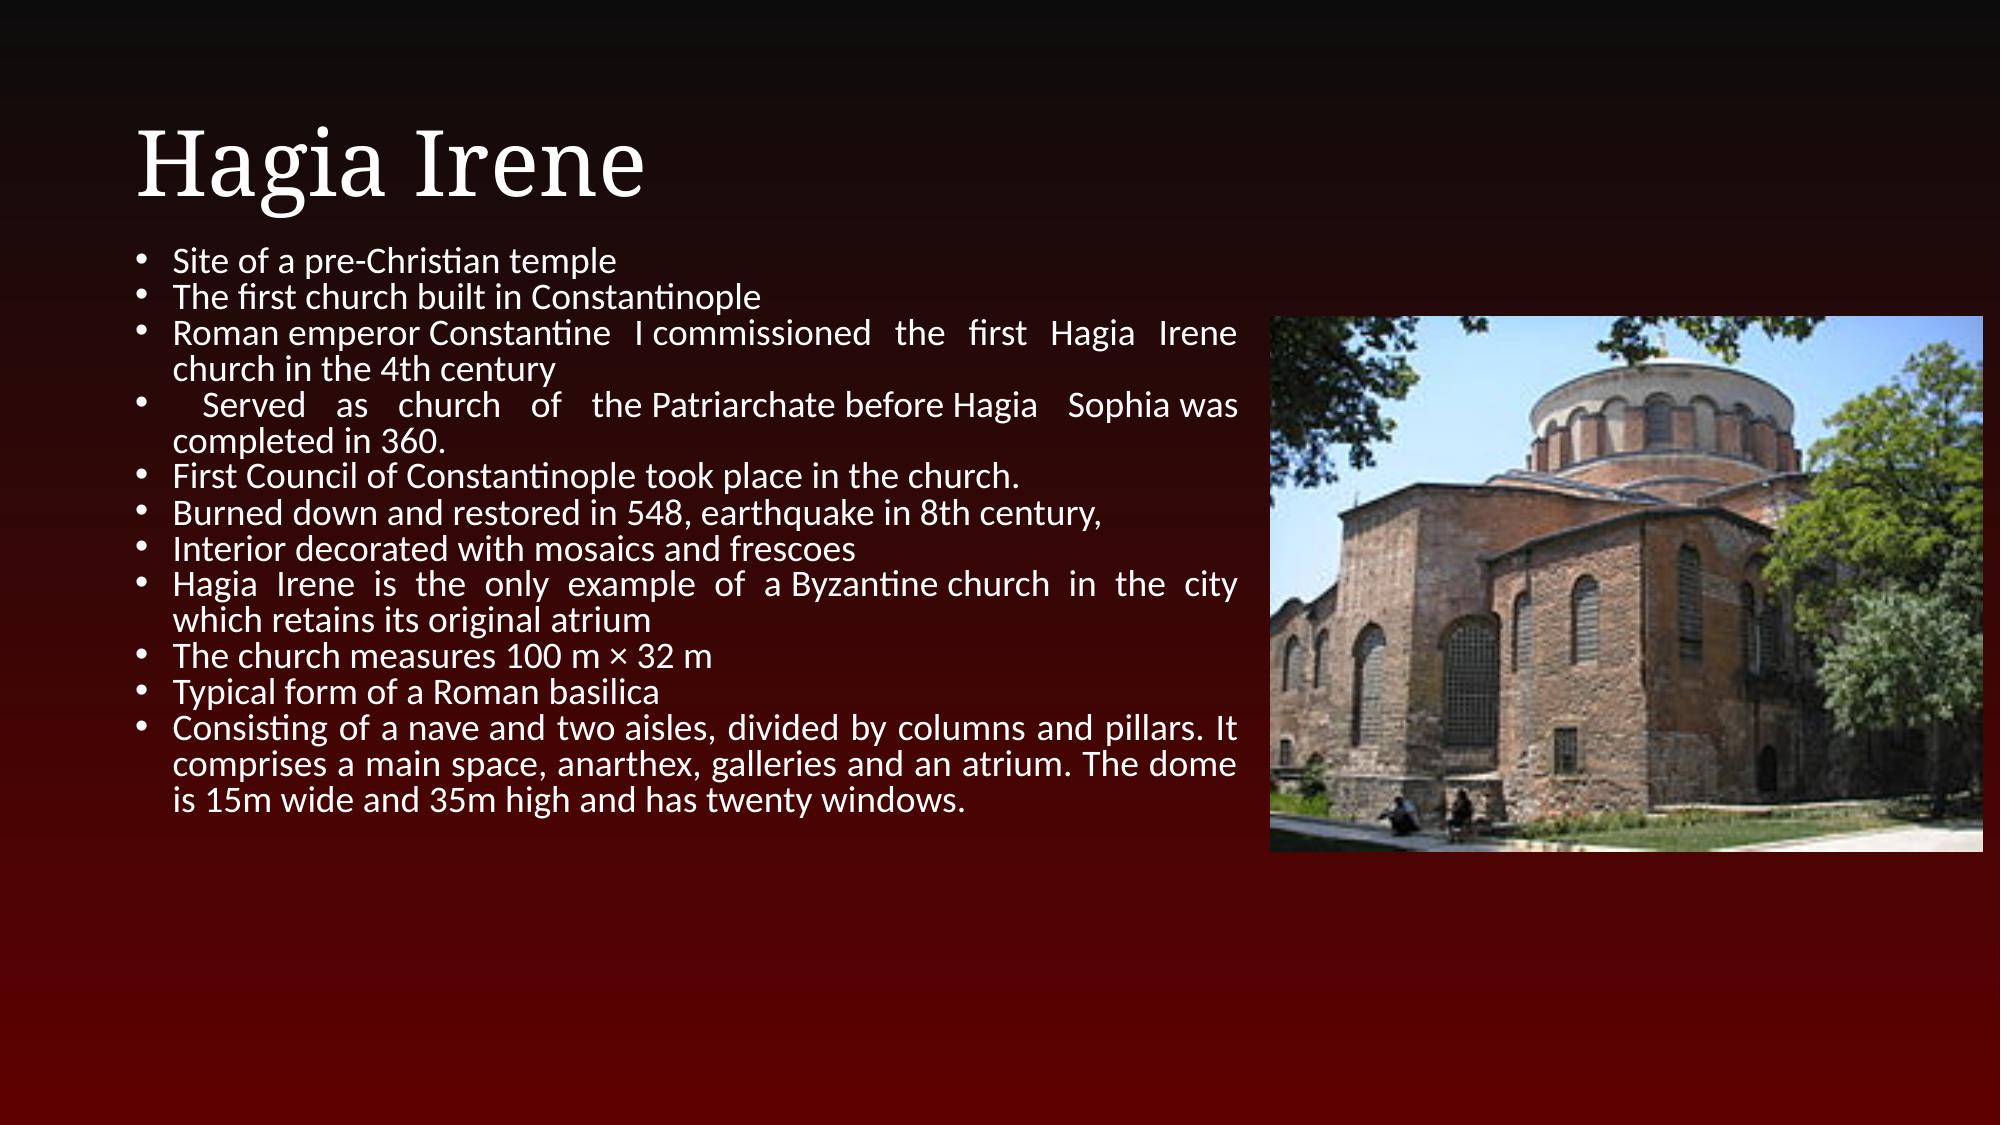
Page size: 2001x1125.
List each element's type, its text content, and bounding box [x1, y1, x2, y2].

list Site of a pre-Christian temple The first church built in Constantinople Roman emperor Constantine I commissioned the first Hagia Irene church in the 4th century Served as church of the Patriarchate before Hagia Sophia was completed in 360. First Council of Constantinople took place in the church. Burned down and restored in 548, earthquake in 8th century, Interior decorated with mosaics and frescoes Hagia Irene is the only example of a Byzantine church in the city which retains its original atrium The church measures 100 m × 32 m Typical form of a Roman basilica Consisting of a nave and two aisles, divided by columns and pillars. It comprises a main space, anarthex, galleries and an atrium. The dome is 15m wide and 35m high and has twenty windows. [120, 236, 1254, 986]
picture [1270, 316, 1983, 853]
title Hagia Irene [120, 57, 1846, 276]
